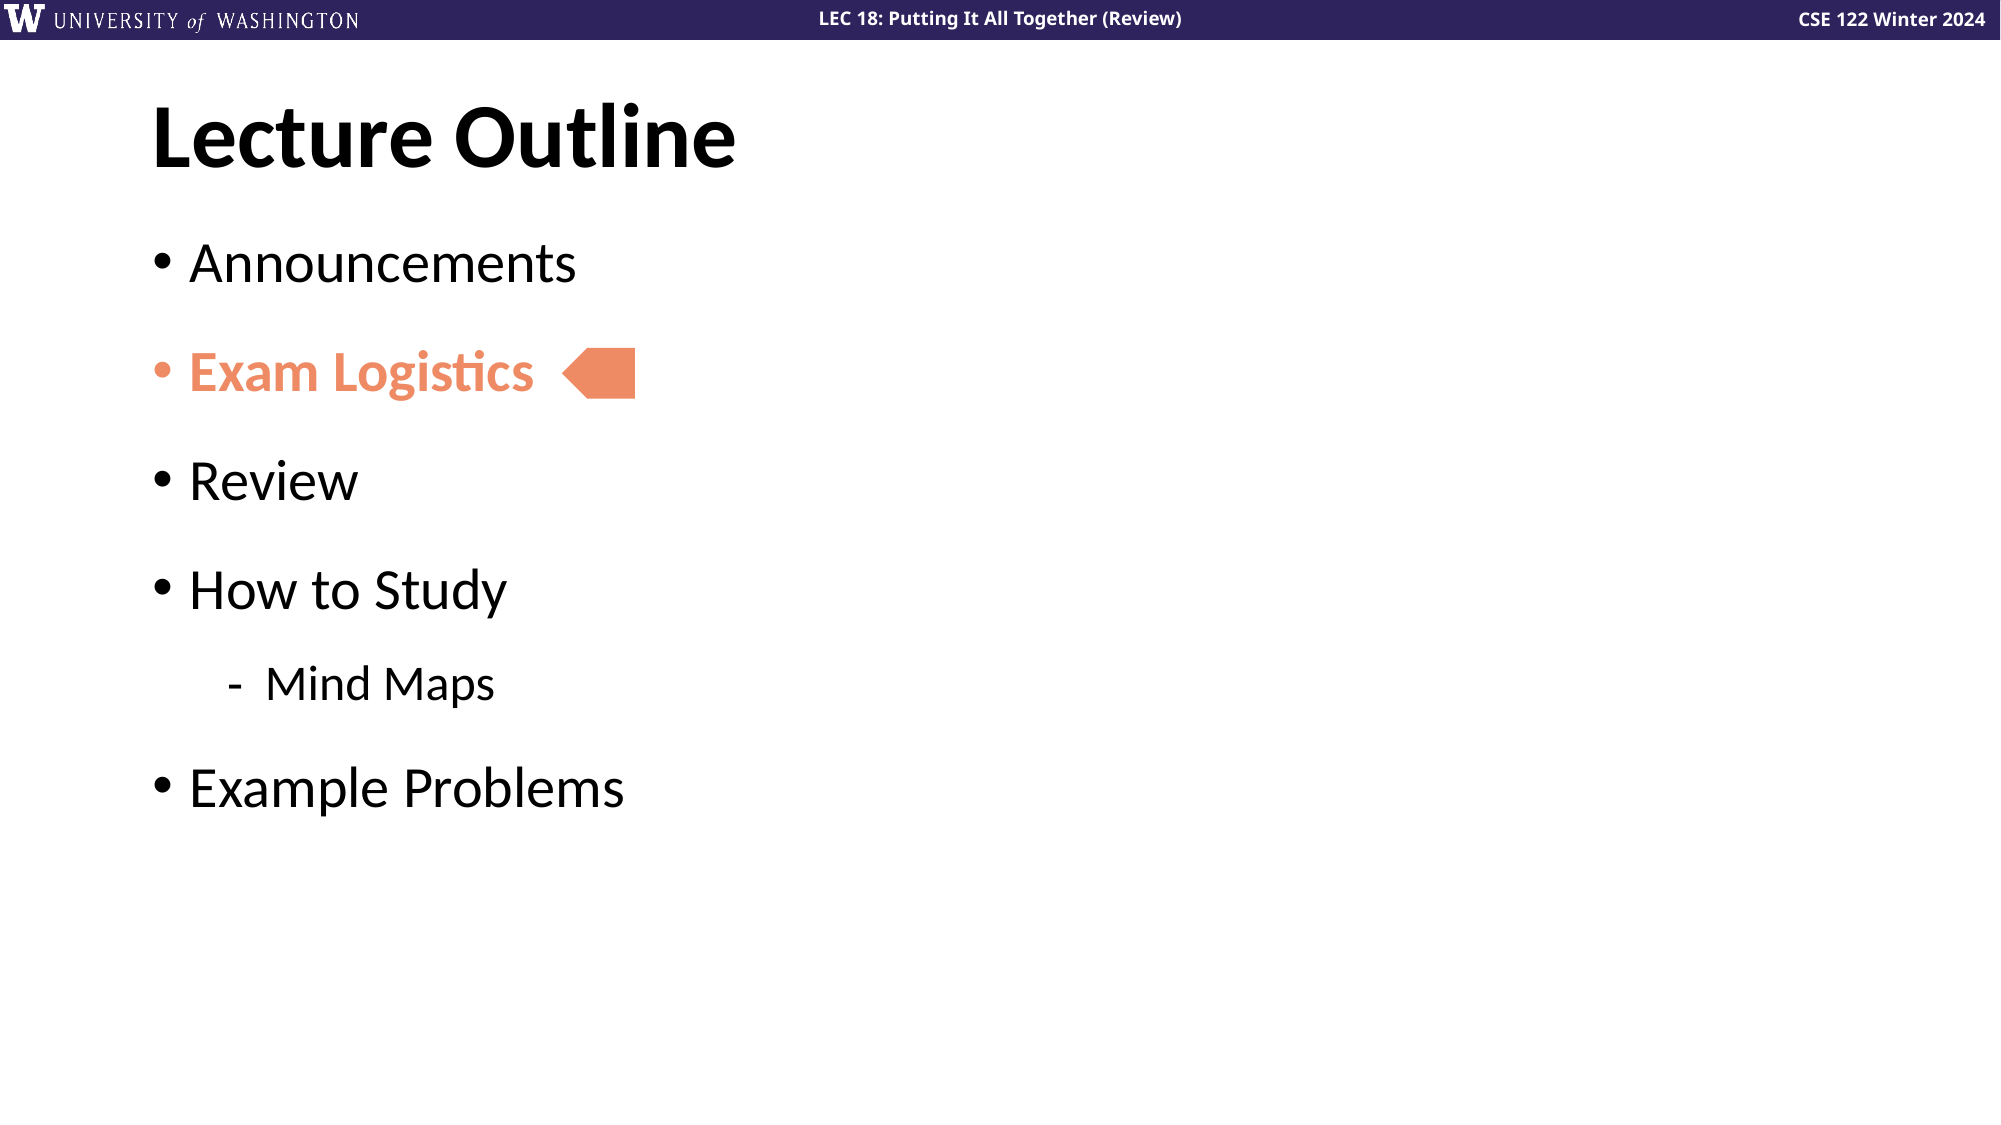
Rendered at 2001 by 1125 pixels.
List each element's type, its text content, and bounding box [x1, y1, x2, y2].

text_box [560, 346, 636, 400]
list Announcements Exam Logistics Review How to Study Mind Maps Example Problems [137, 224, 1863, 1014]
picture [4, 4, 358, 33]
title Lecture Outline [137, 74, 1863, 200]
